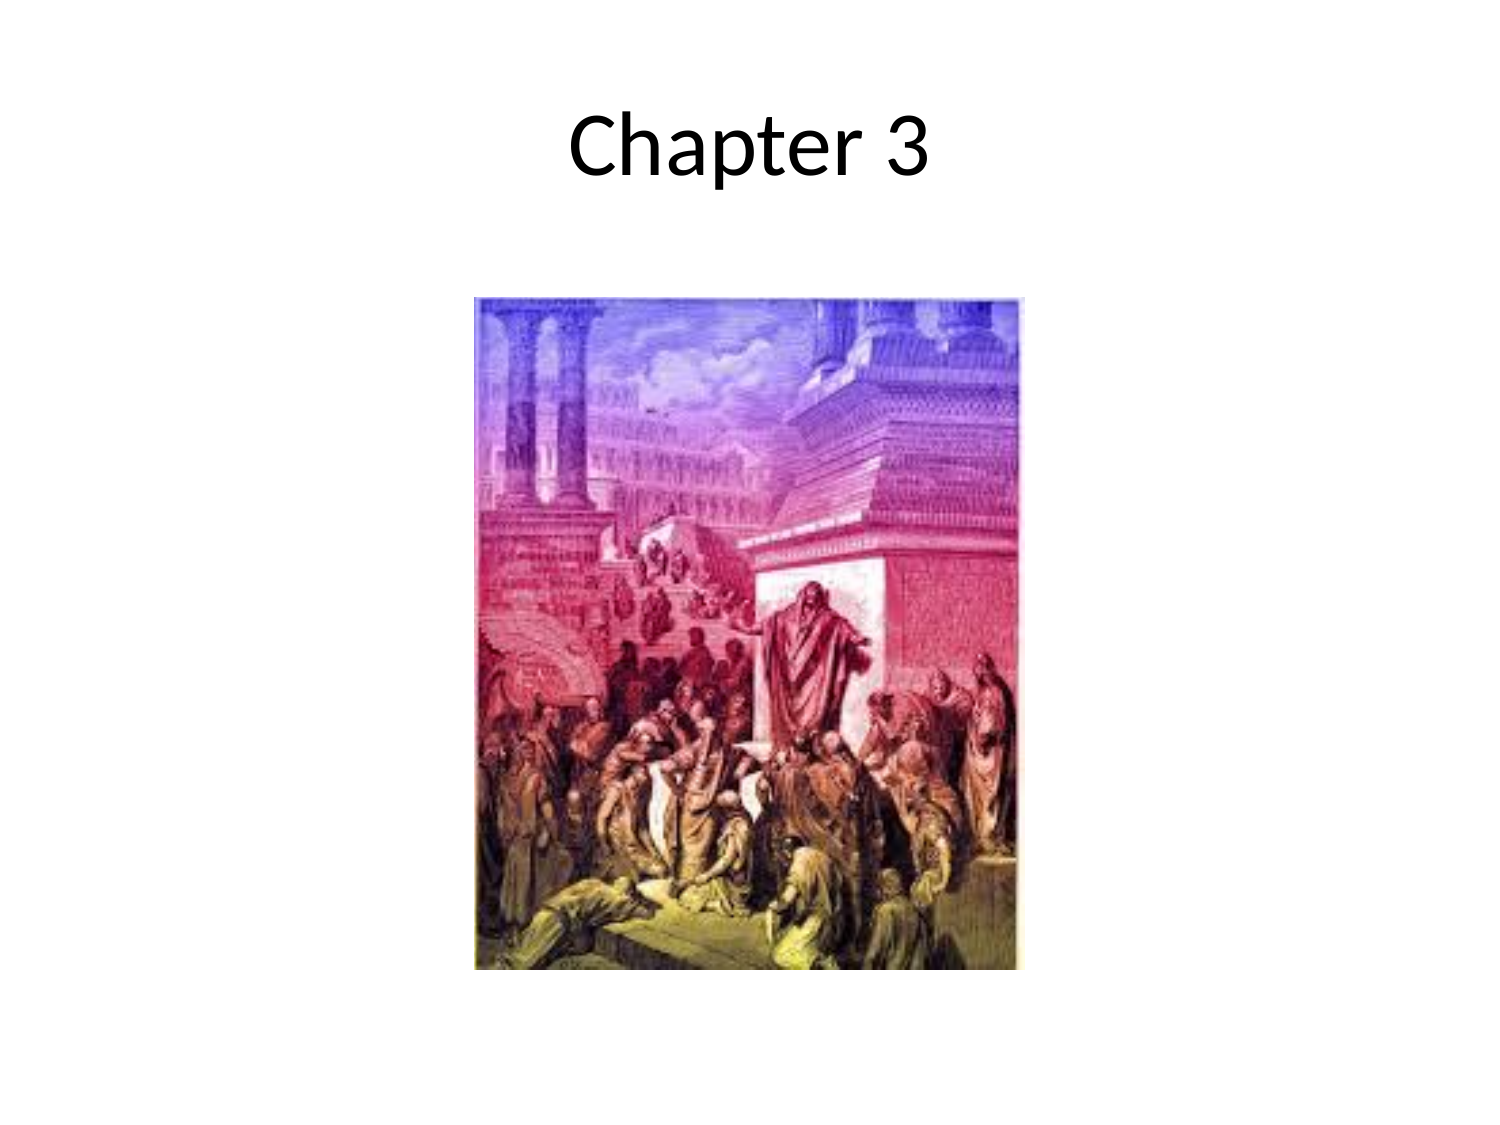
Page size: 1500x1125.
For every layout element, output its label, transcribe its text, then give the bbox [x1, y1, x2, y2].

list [474, 297, 1026, 970]
title Chapter 3 [75, 45, 1425, 233]
